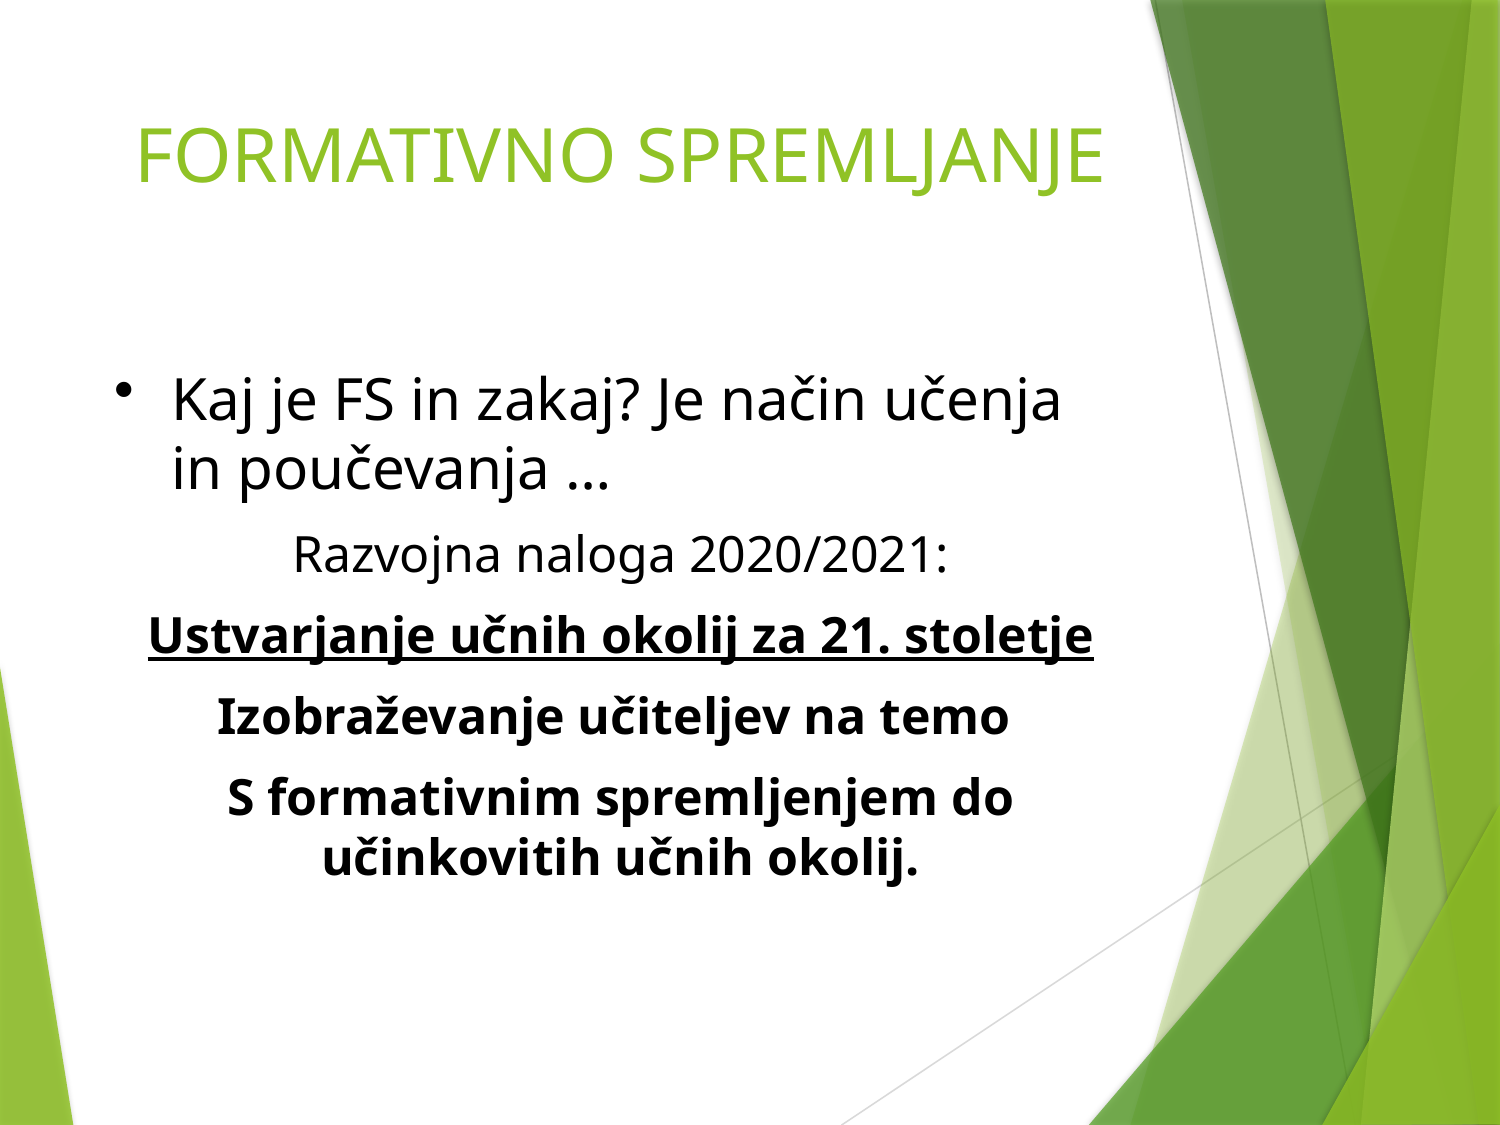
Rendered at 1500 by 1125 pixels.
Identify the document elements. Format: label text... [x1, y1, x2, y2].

list Kaj je FS in zakaj? Je način učenja in poučevanja … Razvojna naloga 2020/2021: Ustvarjanje učnih okolij za 21. stoletje Izobraževanje učiteljev na temo S formativnim spremljenjem do učinkovitih učnih okolij. [99, 354, 1142, 992]
title FORMATIVNO SPREMLJANJE [99, 99, 1142, 317]
